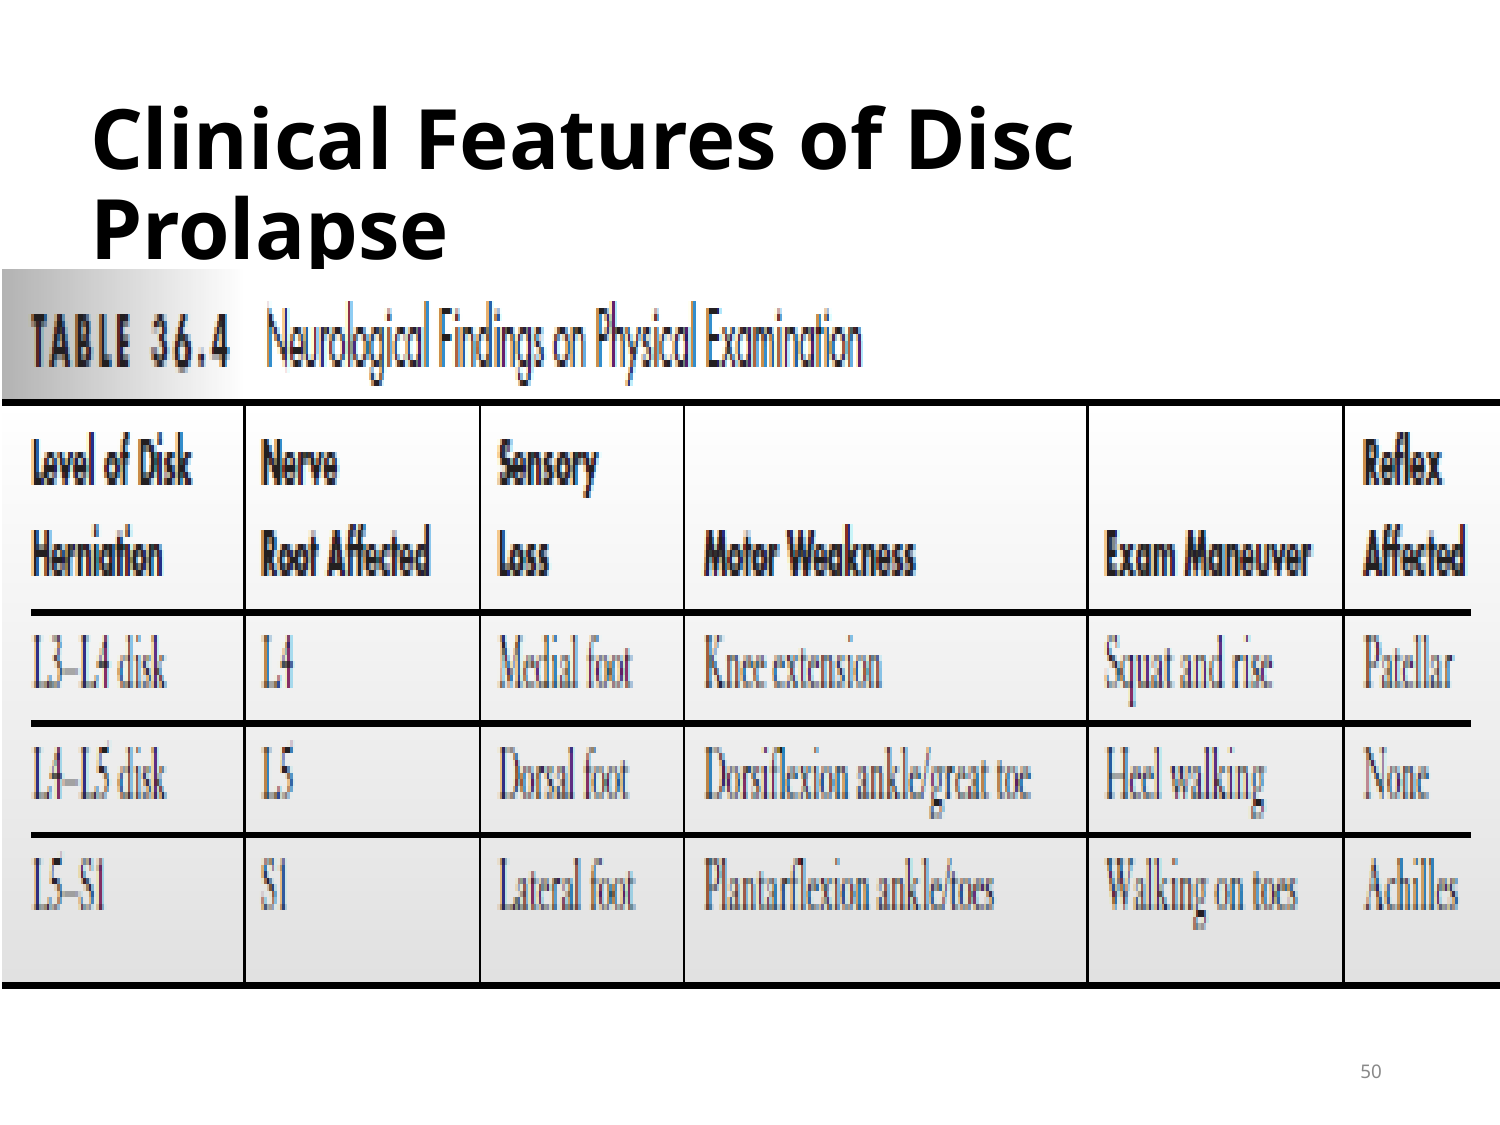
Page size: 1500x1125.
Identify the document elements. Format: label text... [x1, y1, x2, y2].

title Clinical Features of Disc Prolapse [75, 93, 1425, 269]
slide_number 50 [1059, 1042, 1397, 1103]
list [0, 269, 1500, 997]
